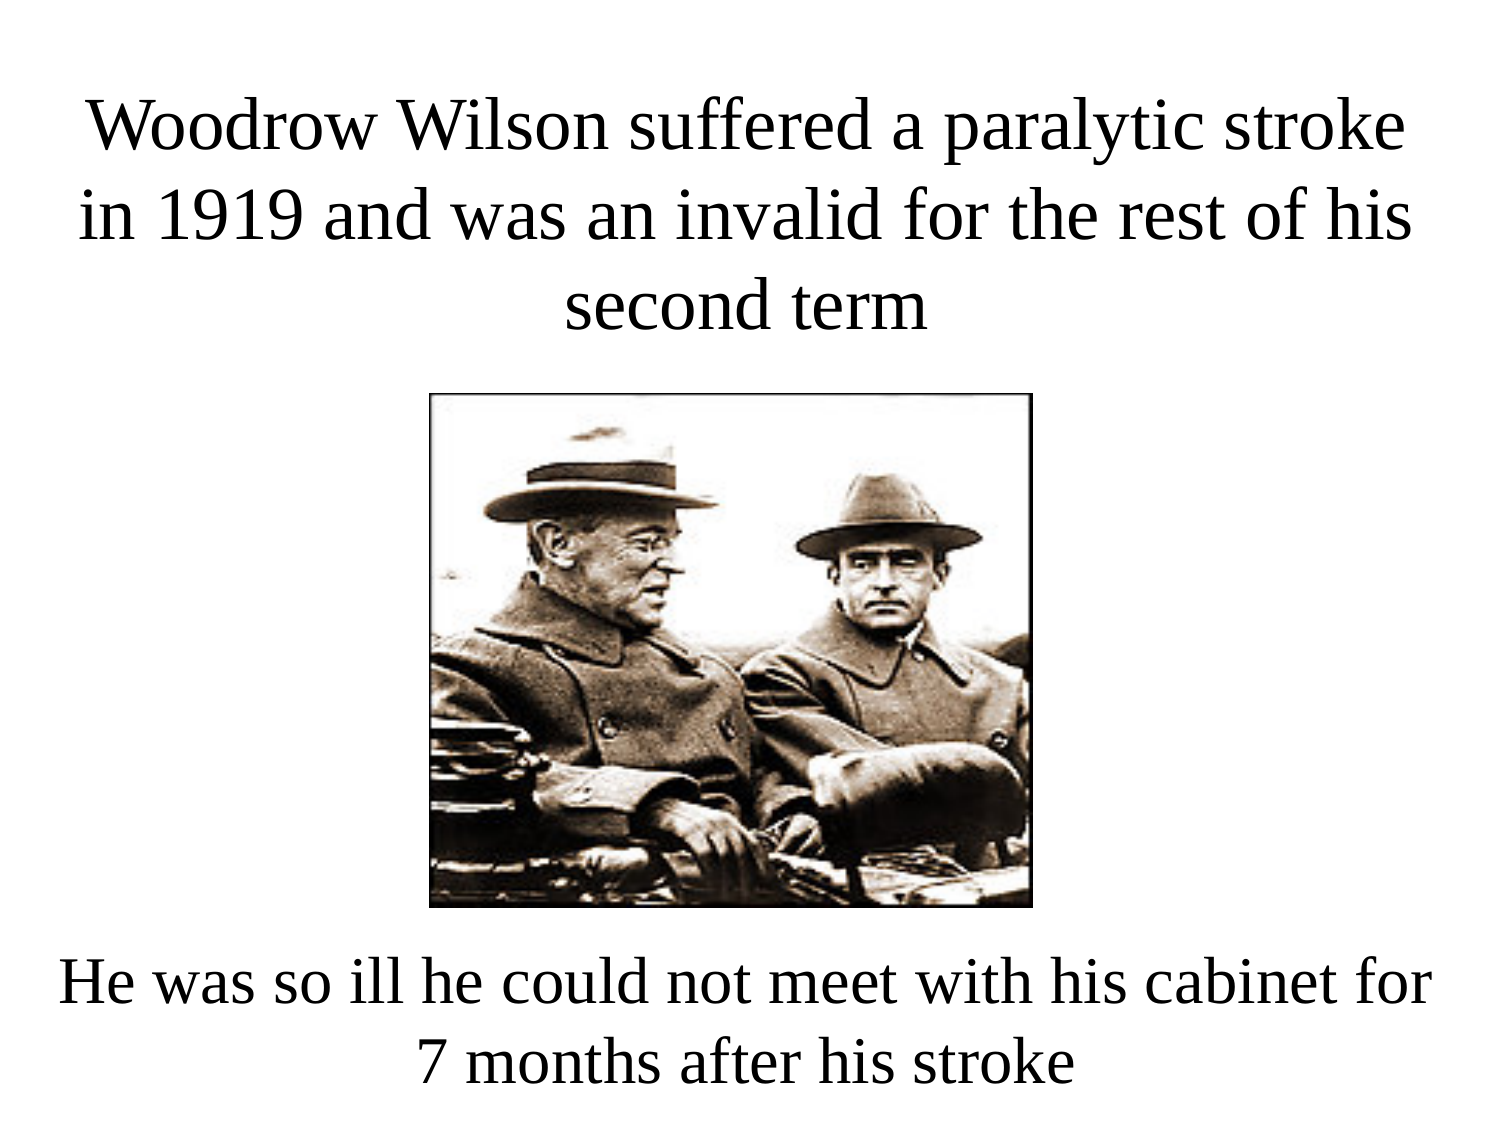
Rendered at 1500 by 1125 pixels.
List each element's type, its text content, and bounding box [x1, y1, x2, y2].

picture [429, 392, 1033, 909]
text_box Woodrow Wilson suffered a paralytic stroke in 1919 and was an invalid for the rest of his second term [34, 66, 1459, 354]
text_box He was so ill he could not meet with his cabinet for 7 months after his stroke [34, 928, 1459, 1105]
